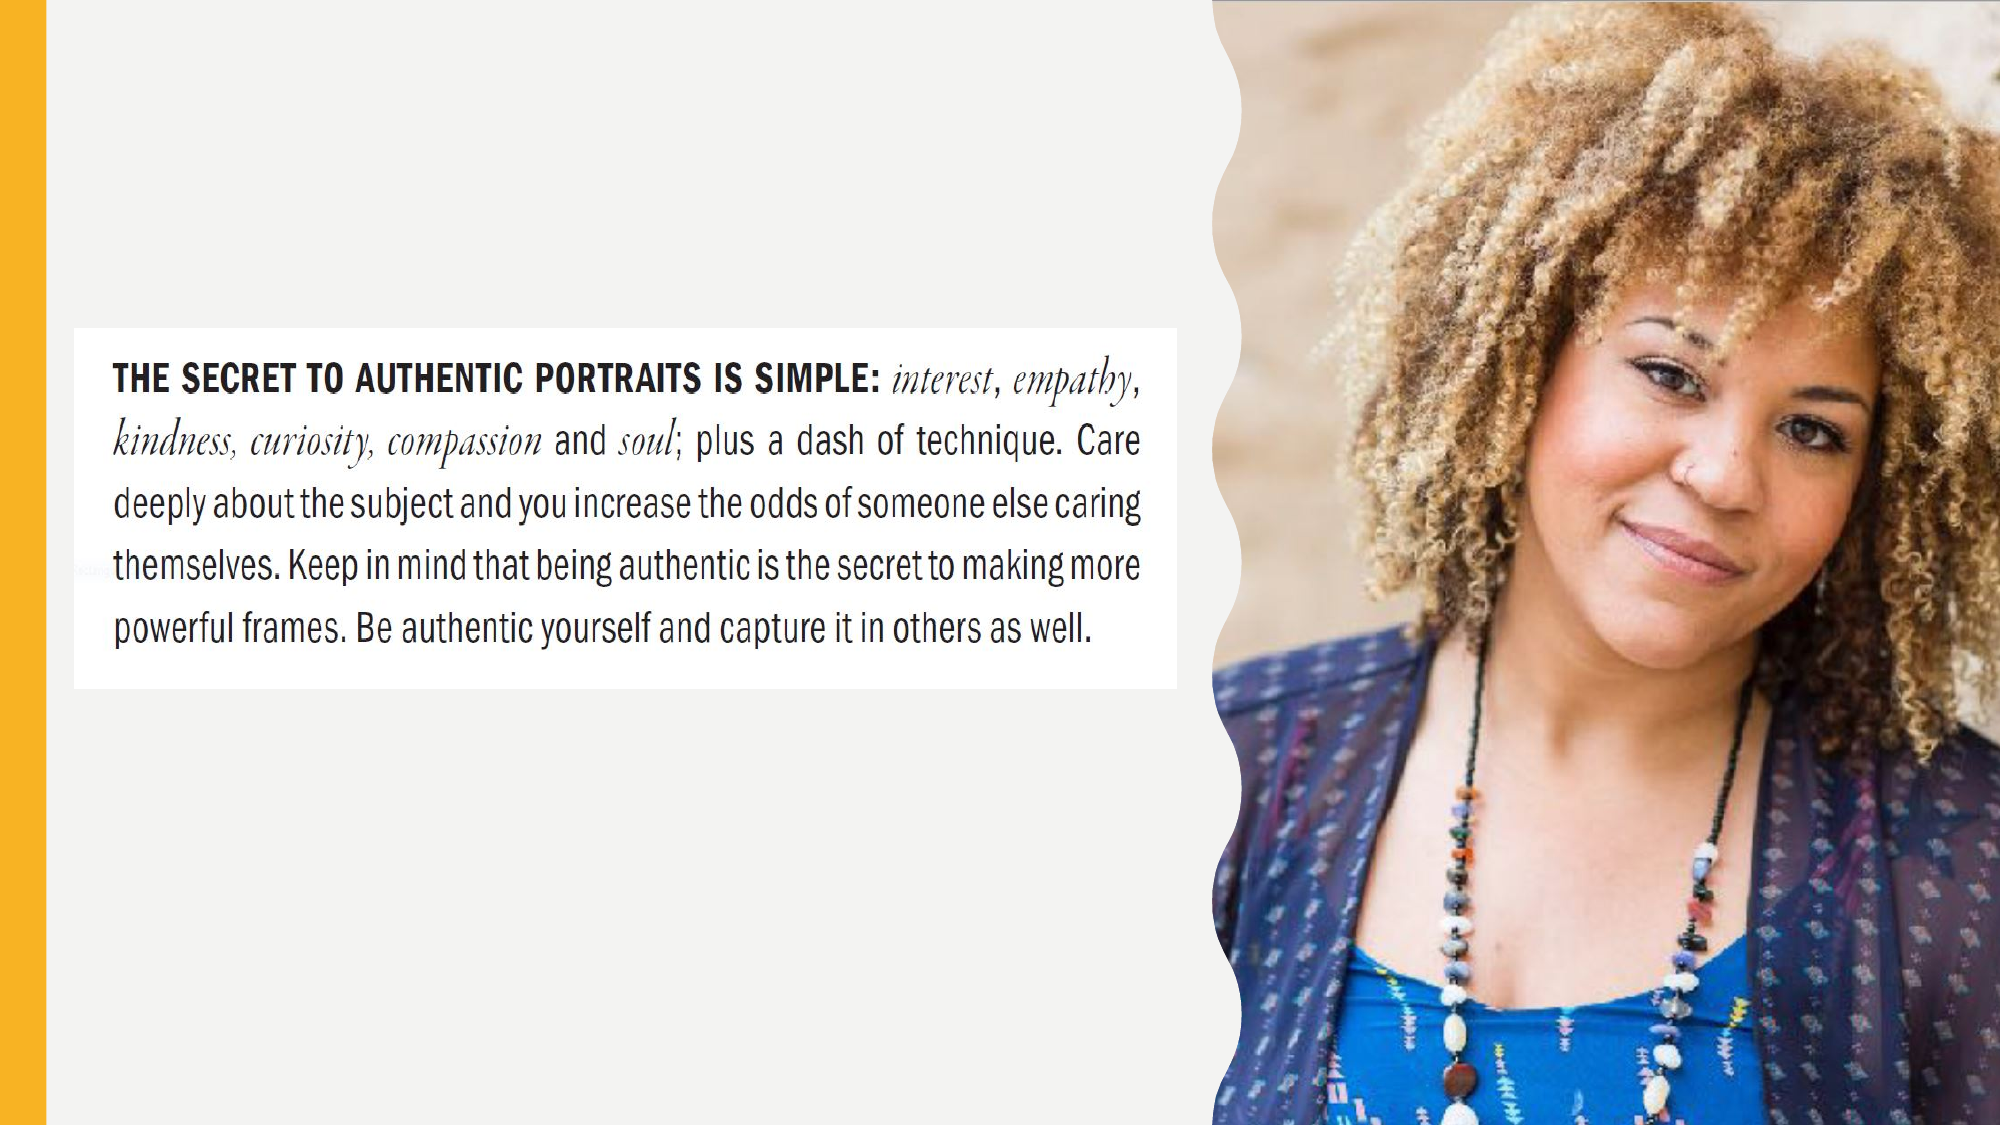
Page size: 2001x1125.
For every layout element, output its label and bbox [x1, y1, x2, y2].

text_box [0, 0, 47, 1125]
picture [74, 328, 1177, 689]
picture [1203, 0, 2000, 1125]
text_box [47, 0, 1203, 1125]
